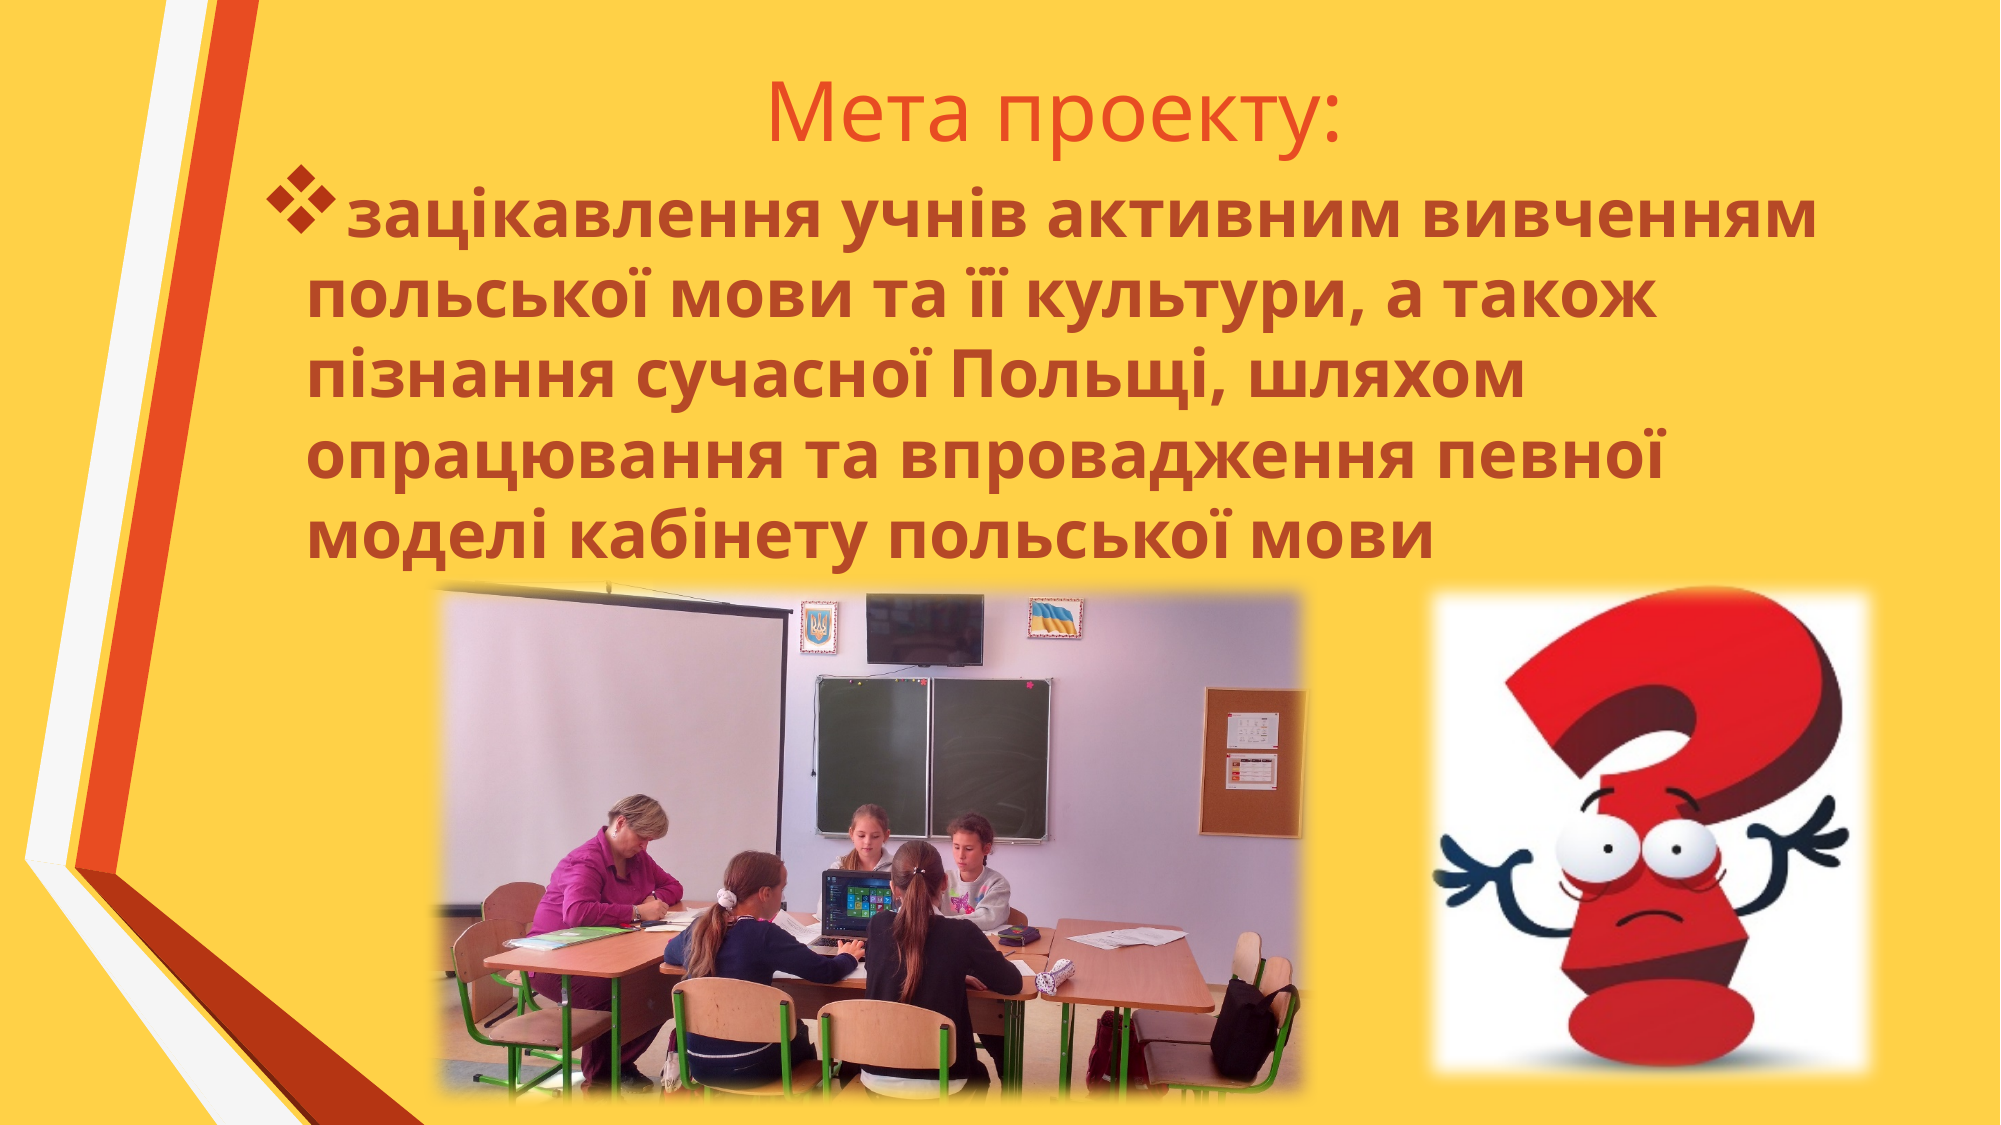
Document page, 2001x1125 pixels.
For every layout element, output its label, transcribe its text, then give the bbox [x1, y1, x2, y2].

picture [426, 577, 1317, 1107]
picture [1416, 576, 1886, 1090]
title Мета проекту: [243, 9, 1887, 117]
list зацікавлення учнів активним вивченням польської мови та її культури, а також пізнання сучасної Польщі, шляхом опрацювання та впровадження певної моделі кабінету польської мови [243, 117, 1887, 626]
